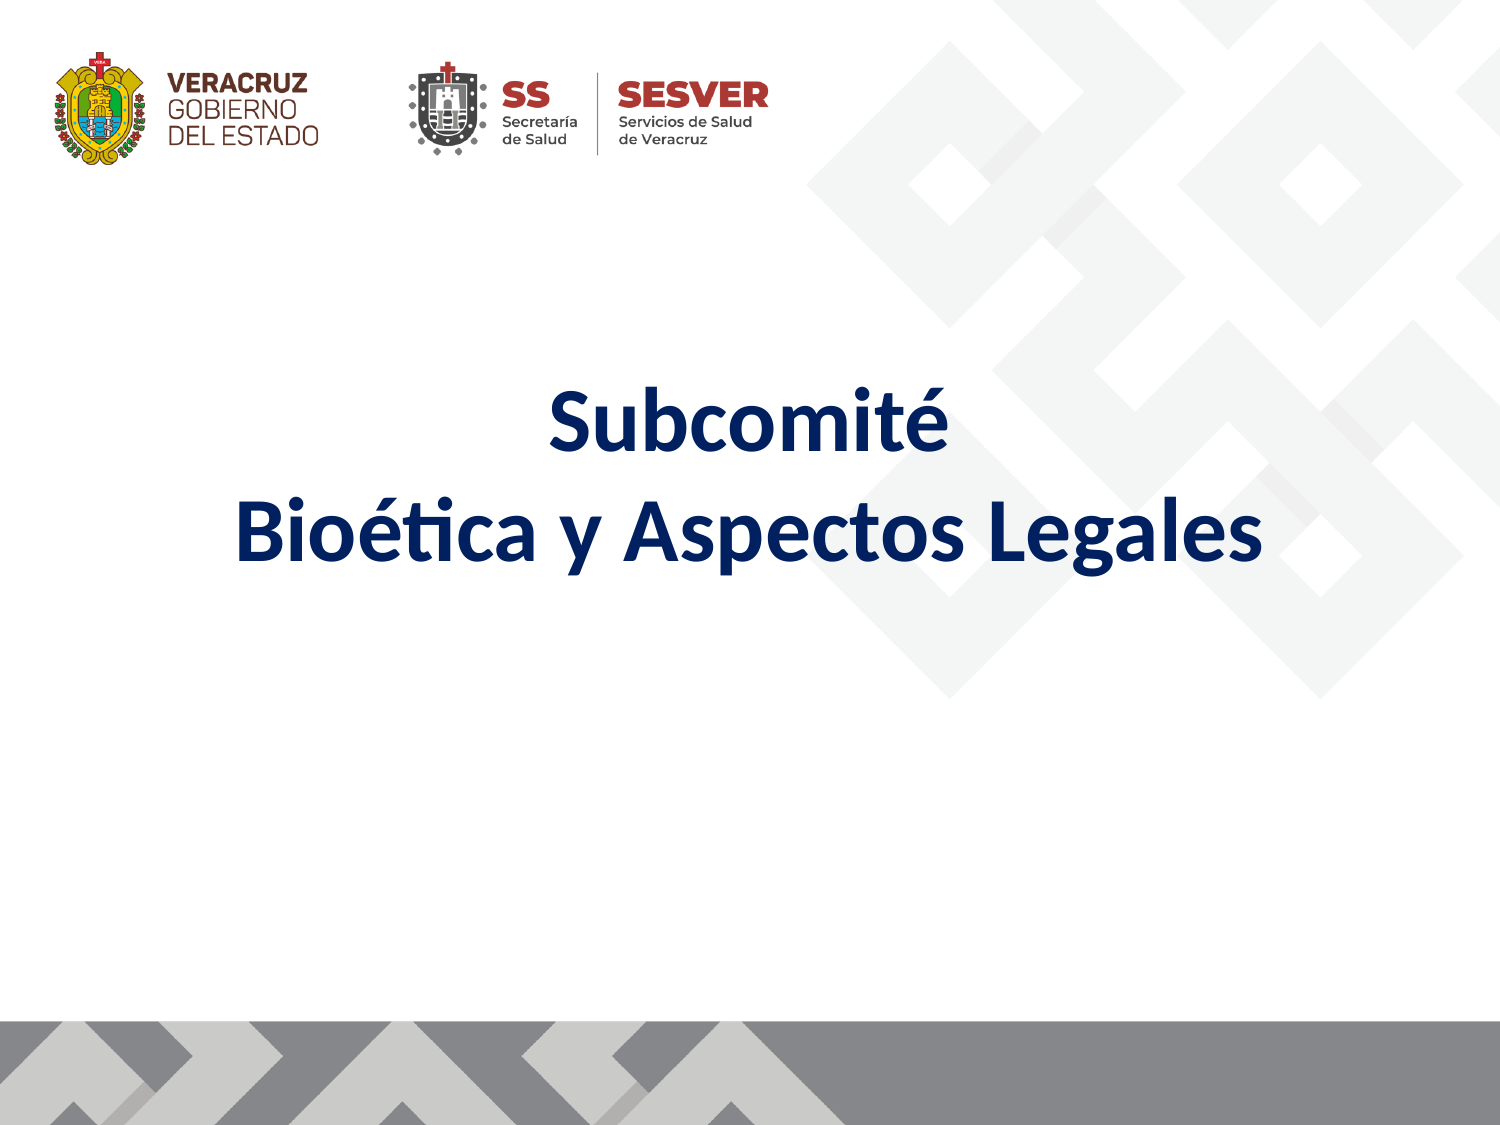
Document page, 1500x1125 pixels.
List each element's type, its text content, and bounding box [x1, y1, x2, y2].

title Subcomité Bioética y Aspectos Legales [112, 349, 1388, 591]
picture [0, 0, 1500, 1125]
